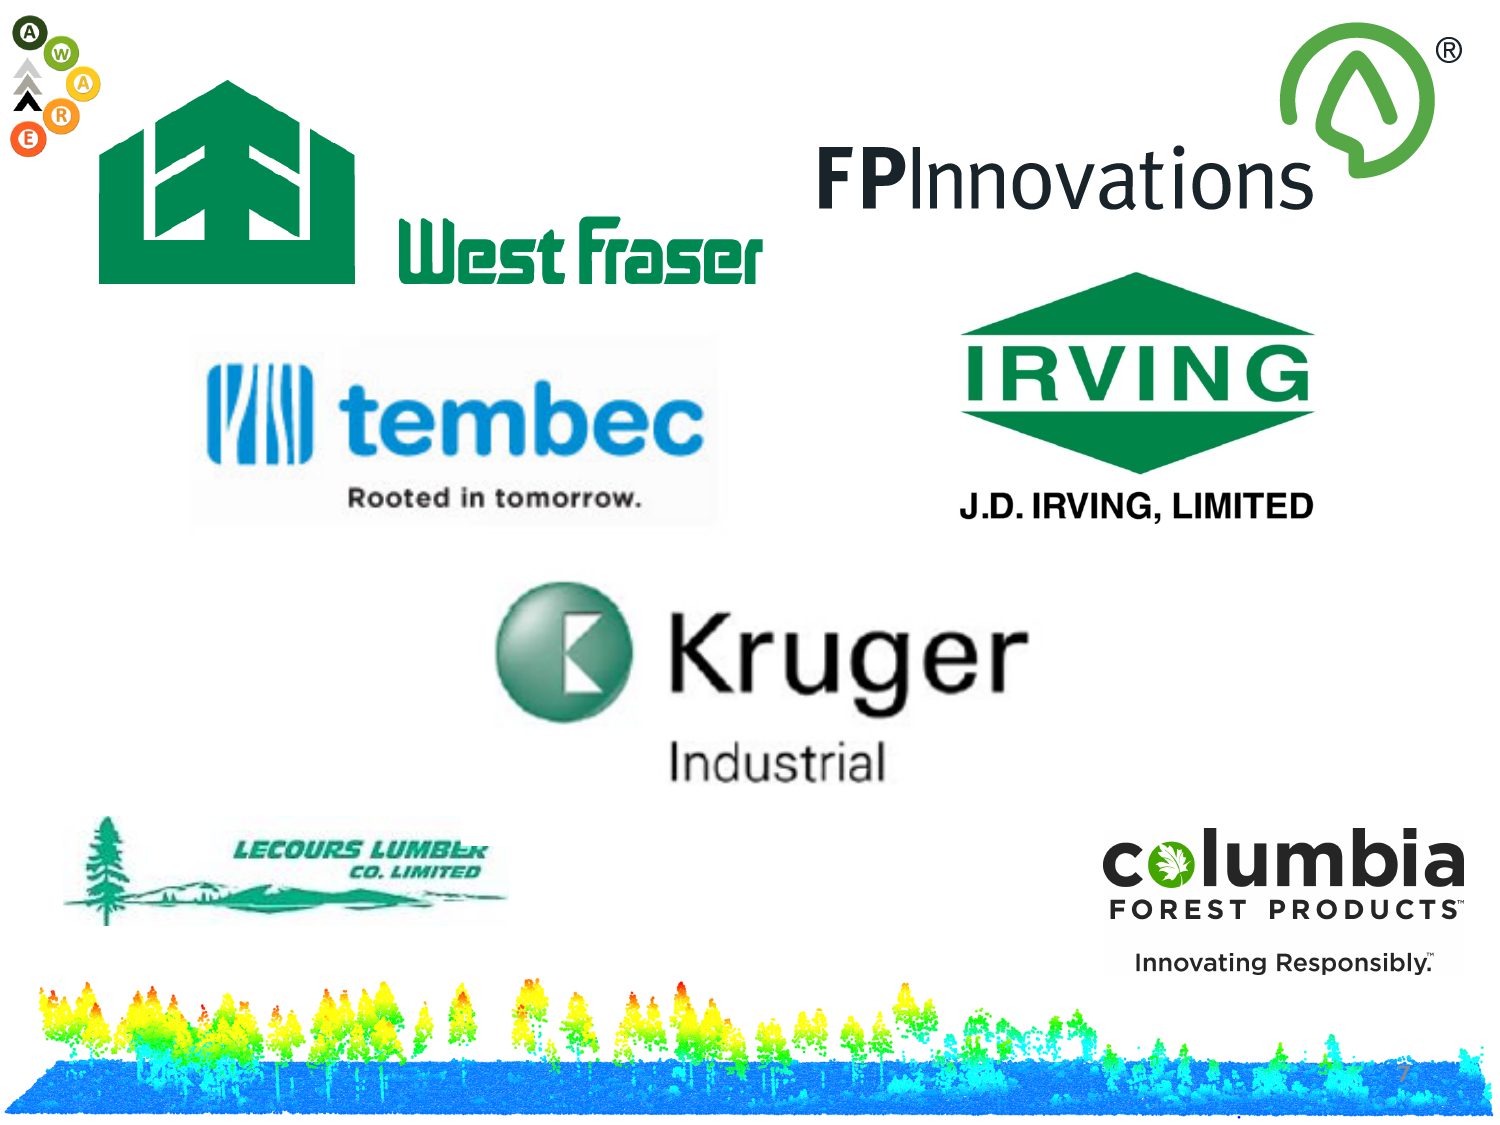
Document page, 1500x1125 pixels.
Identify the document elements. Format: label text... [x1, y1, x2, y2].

picture [9, 0, 1482, 524]
slide_number 7 [1074, 1042, 1425, 1103]
picture [62, 312, 1065, 927]
picture [0, 827, 1499, 1125]
